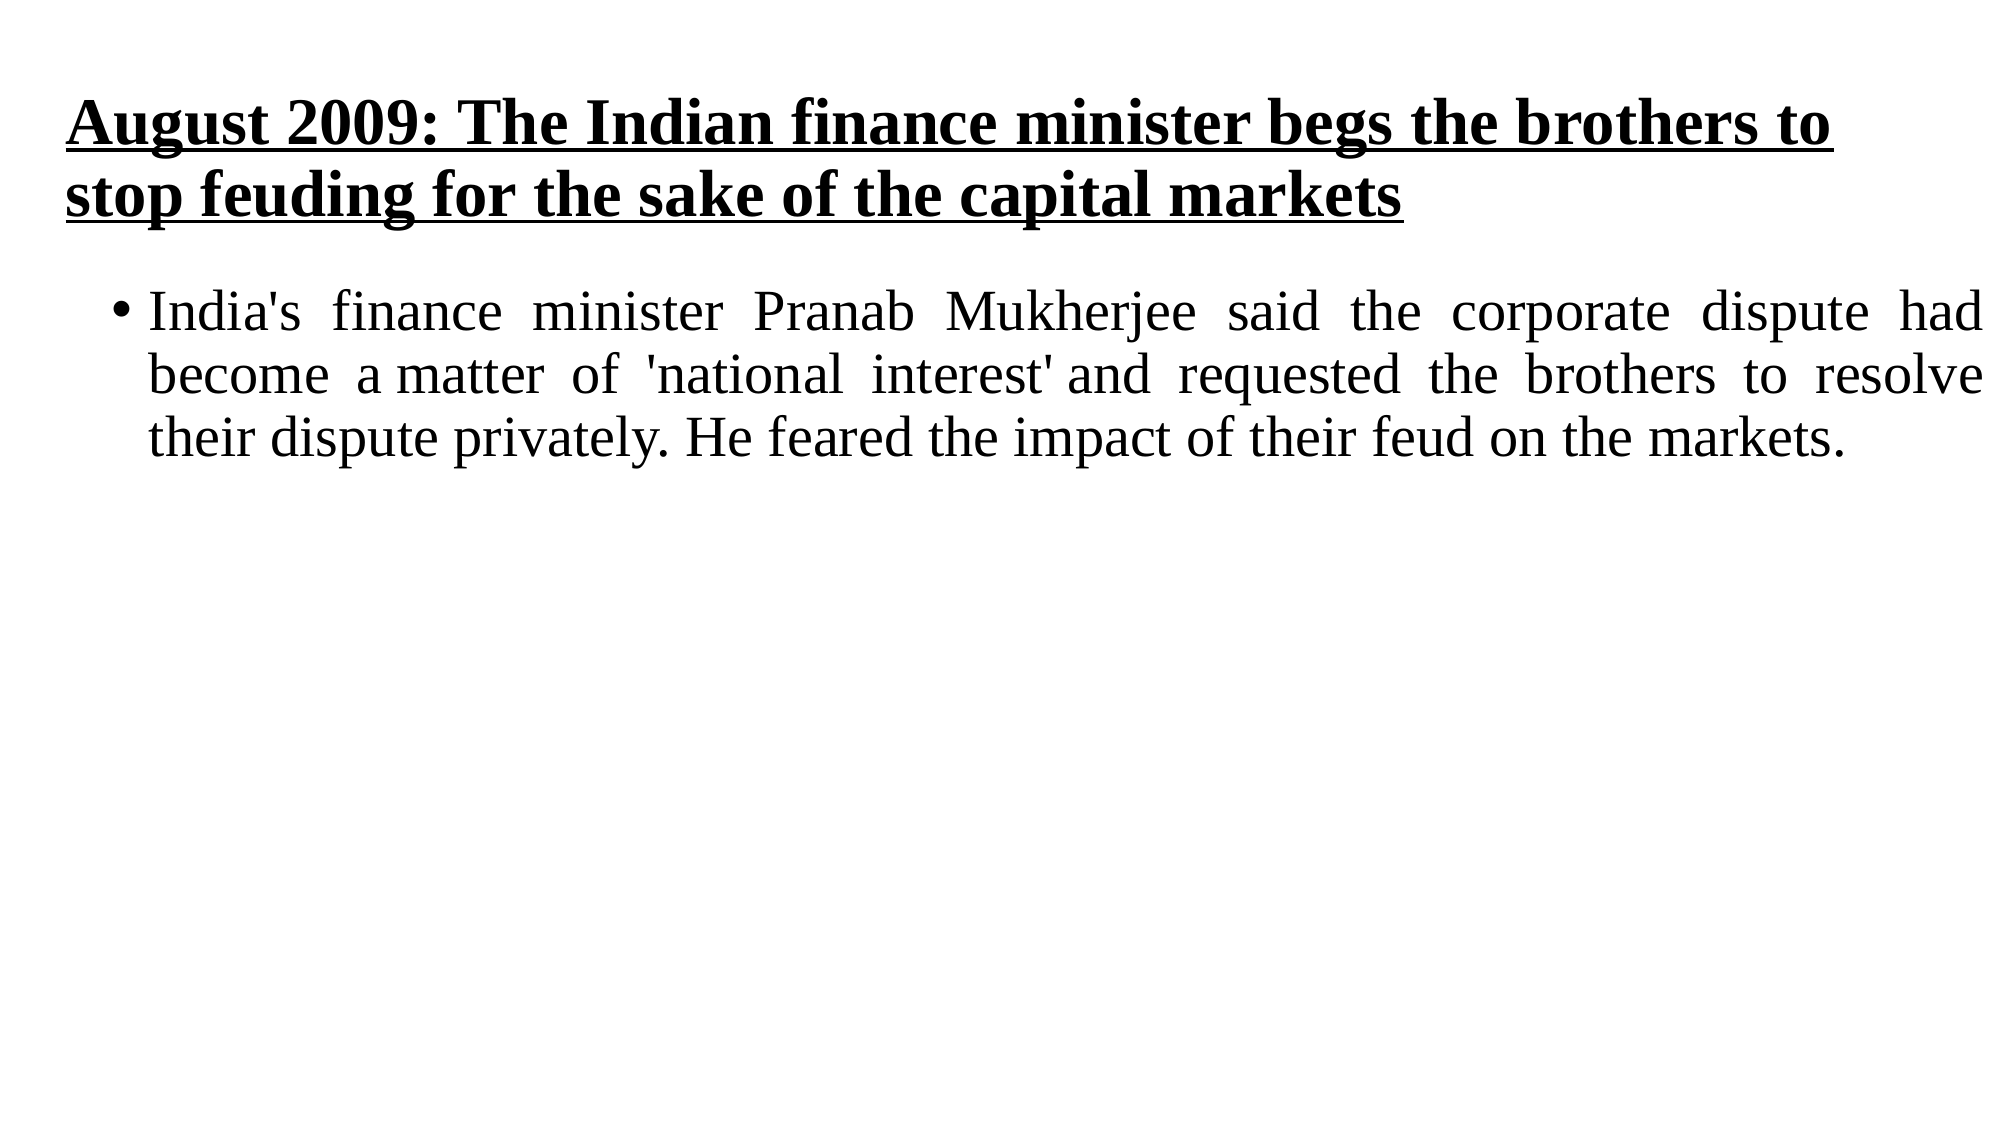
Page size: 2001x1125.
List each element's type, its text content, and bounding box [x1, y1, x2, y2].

title August 2009: The Indian finance minister begs the brothers to stop feuding for the sake of the capital markets [50, 124, 1955, 273]
list India's finance minister Pranab Mukherjee said the corporate dispute had become a matter of 'national interest' and requested the brothers to resolve their dispute privately. He feared the impact of their feud on the markets. [96, 272, 2000, 1043]
